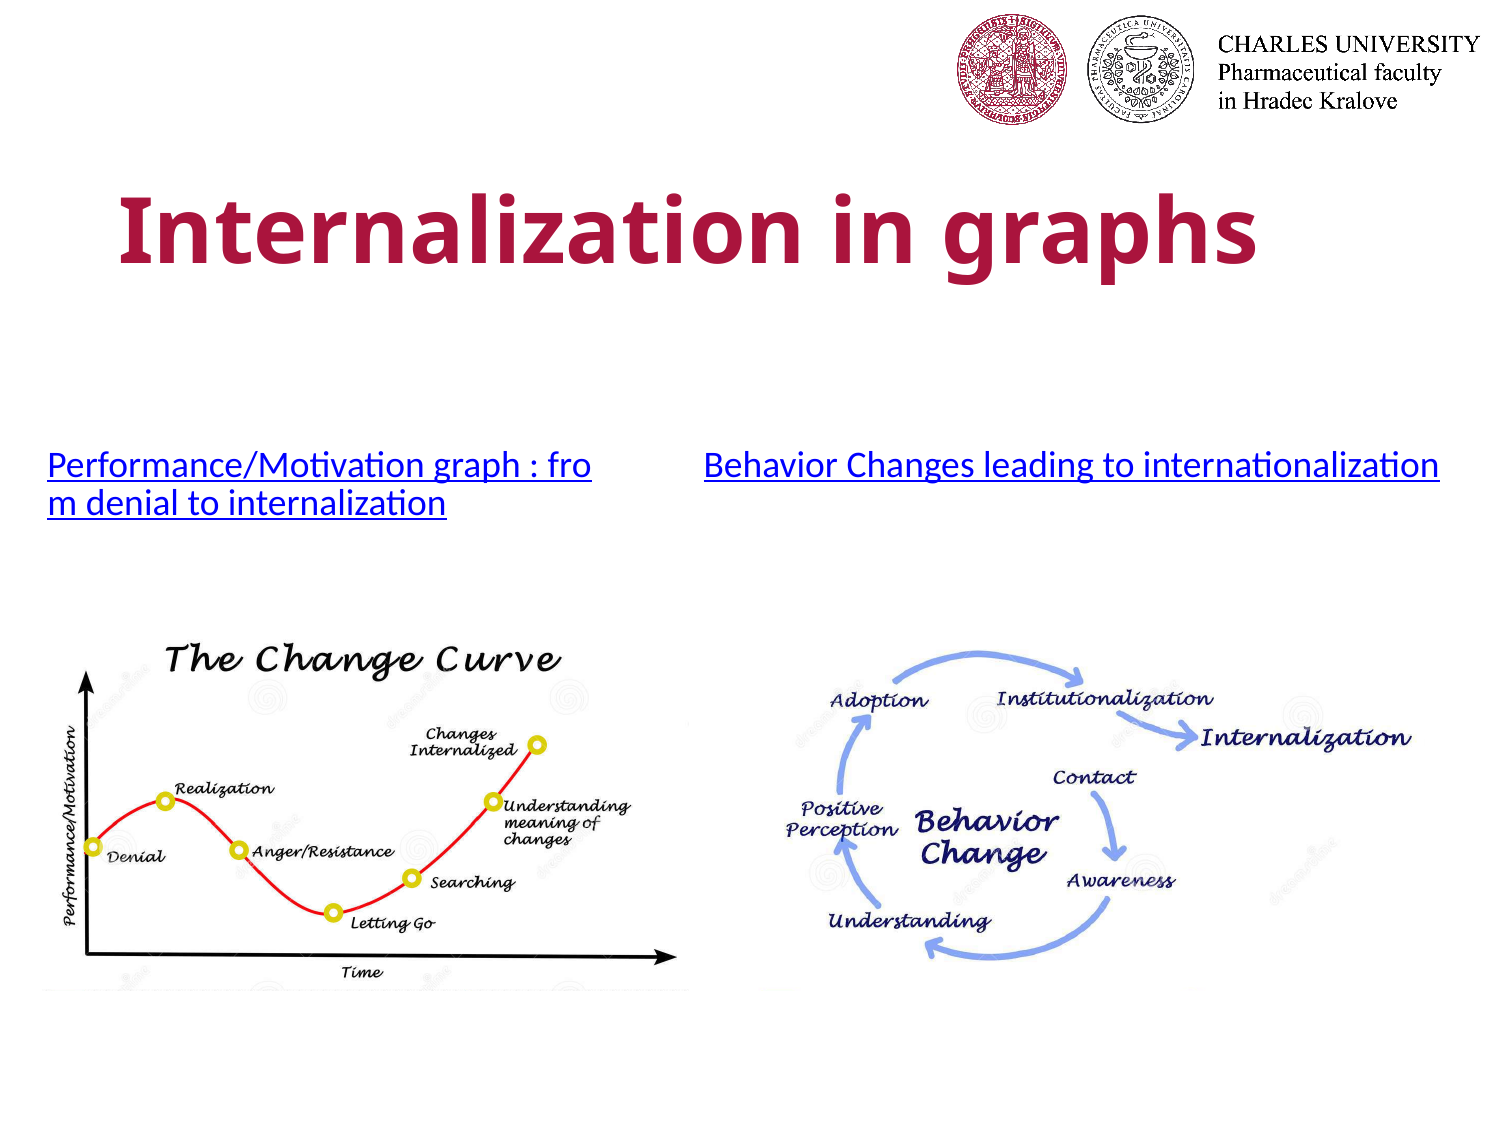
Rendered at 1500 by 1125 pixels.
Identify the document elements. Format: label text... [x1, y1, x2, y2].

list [32, 609, 689, 991]
picture [956, 13, 1500, 126]
text_box Performance/Motivation graph : from denial to internalization [32, 432, 609, 493]
picture [749, 624, 1425, 991]
text_box Behavior Changes leading to internationalization [688, 432, 1500, 493]
title Internalization in graphs [103, 125, 1397, 343]
